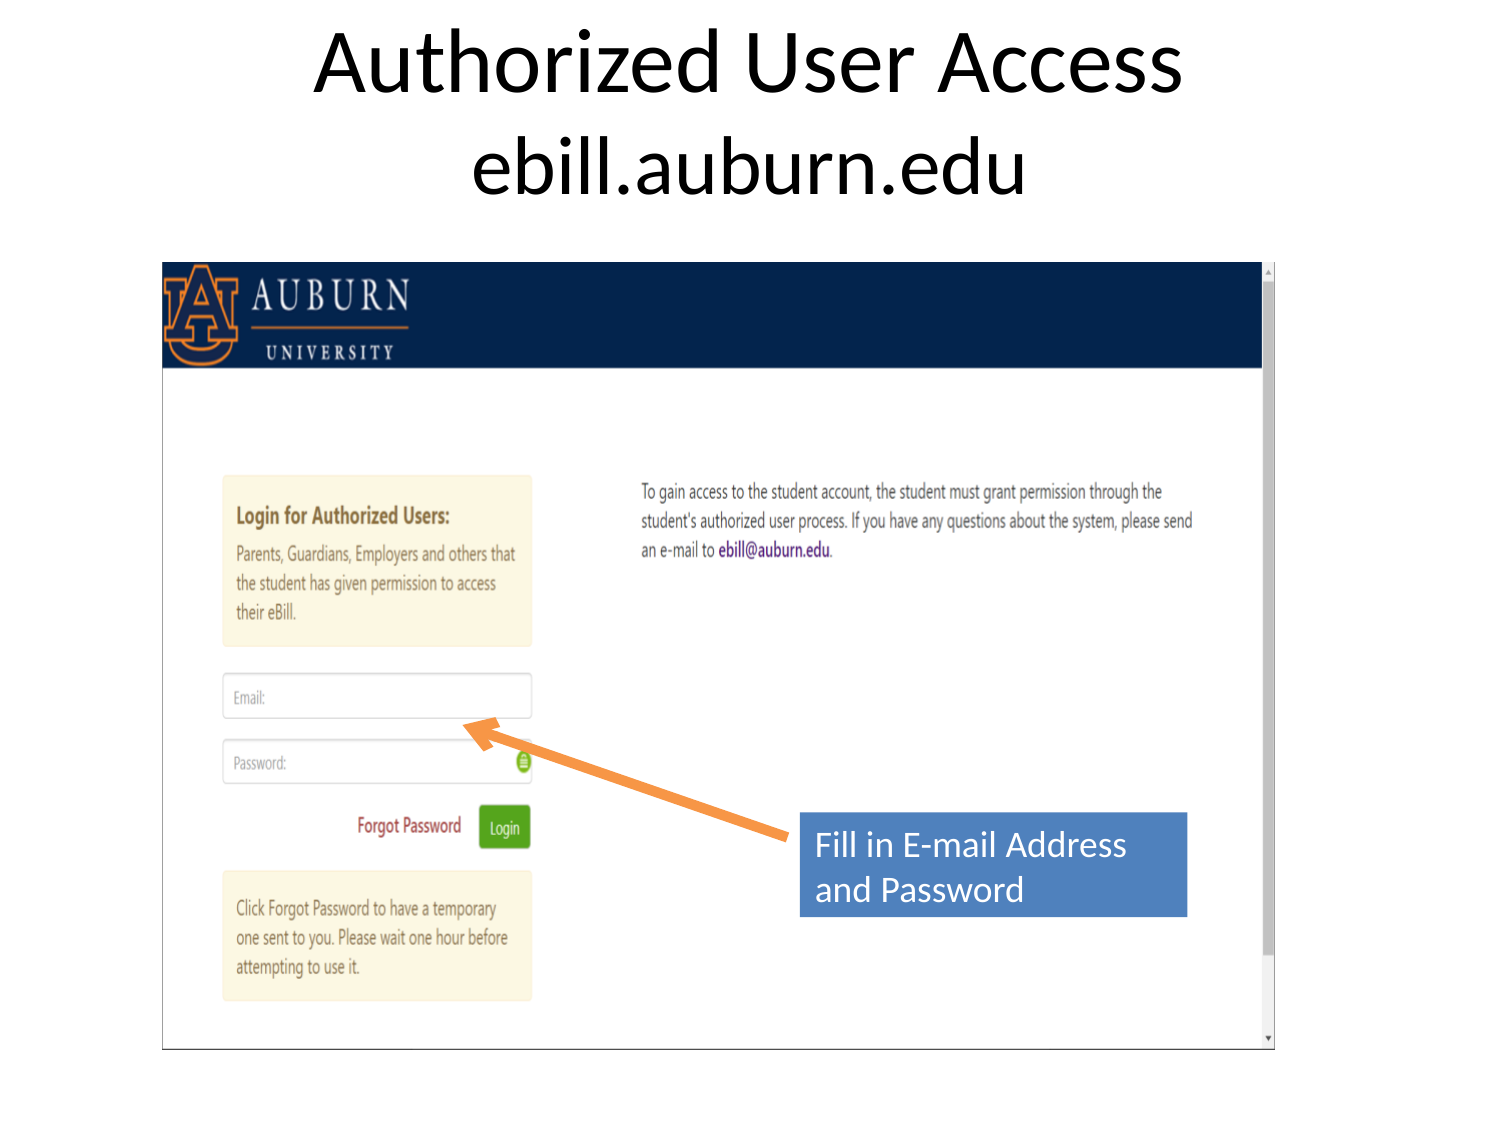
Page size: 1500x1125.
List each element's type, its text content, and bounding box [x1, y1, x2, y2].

title Authorized User Access ebill.auburn.edu [75, 62, 1425, 250]
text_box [462, 724, 788, 838]
picture [162, 262, 1276, 1051]
